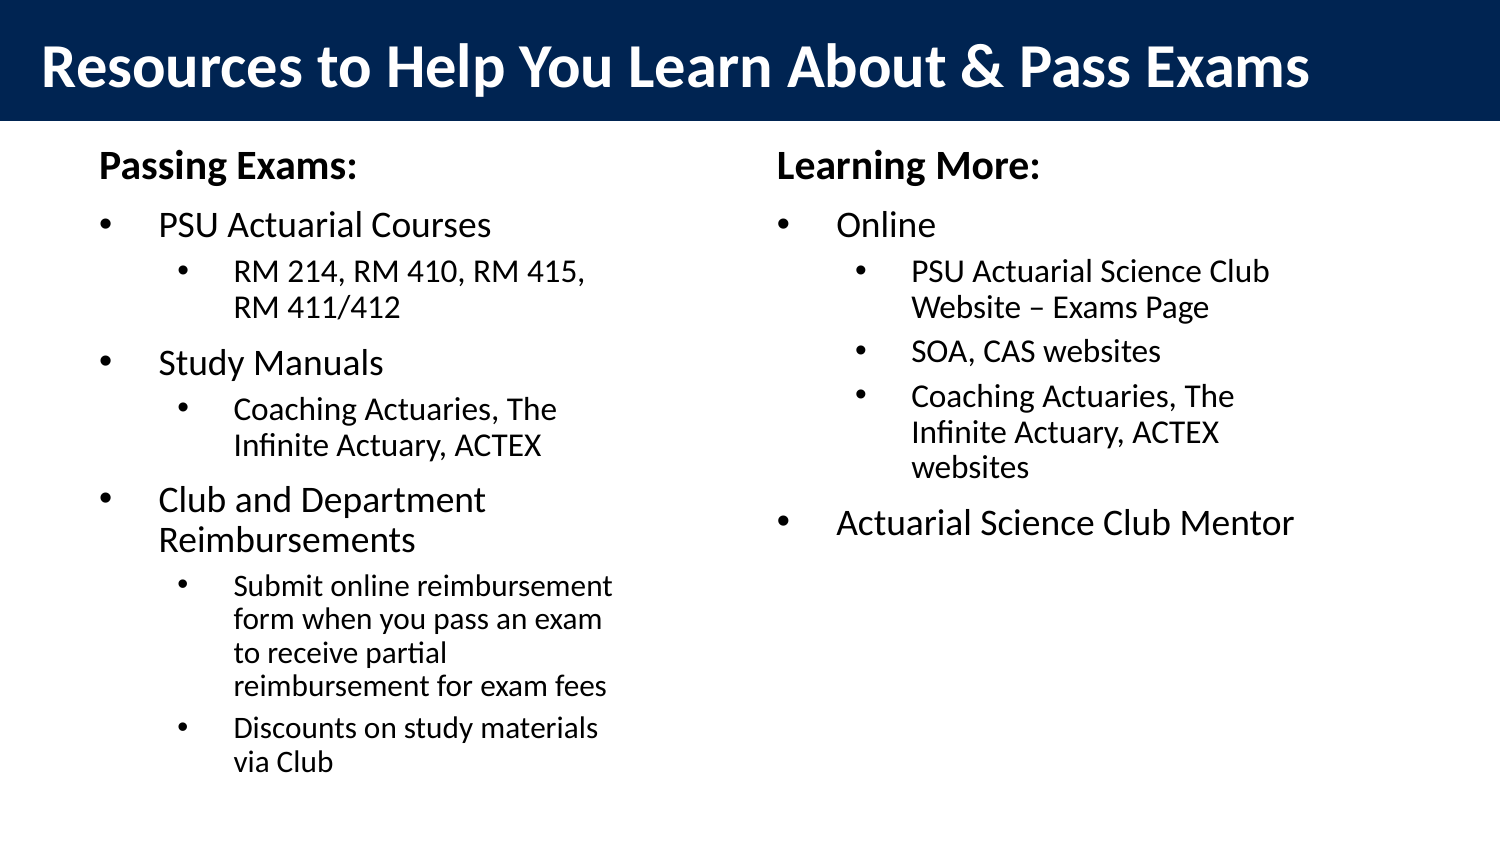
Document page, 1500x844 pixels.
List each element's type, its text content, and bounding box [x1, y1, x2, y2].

list Passing Exams: PSU Actuarial Courses RM 214, RM 410, RM 415, RM 411/412 Study Manuals Coaching Actuaries, The Infinite Actuary, ACTEX Club and Department Reimbursements Submit online reimbursement form when you pass an exam to receive partial reimbursement for exam fees Discounts on study materials via Club [72, 138, 641, 823]
title Resources to Help You Learn About & Pass Exams [30, 21, 1471, 115]
text_box Learning More: Online PSU Actuarial Science Club Website – Exams Page SOA, CAS websites Coaching Actuaries, The Infinite Actuary, ACTEX websites Actuarial Science Club Mentor [750, 138, 1319, 823]
